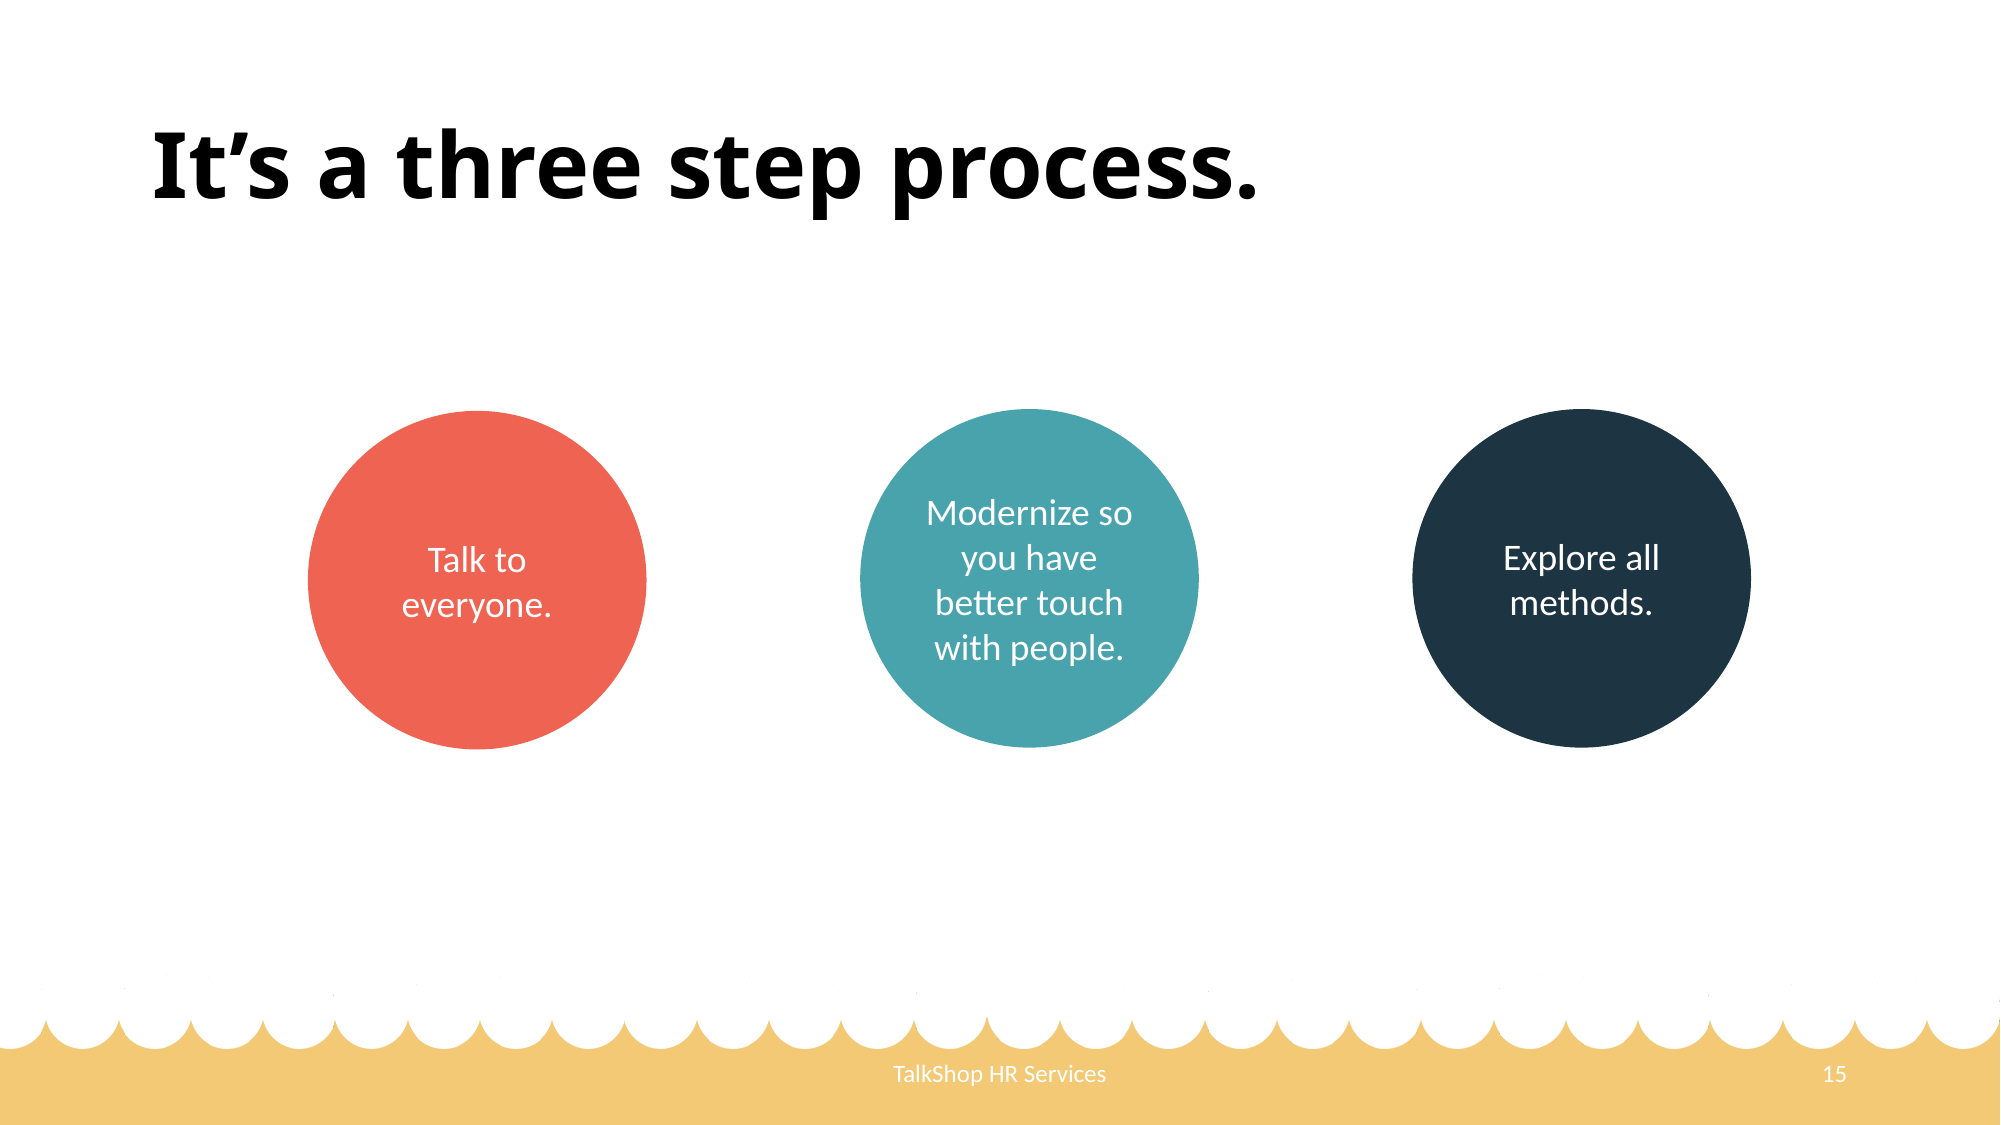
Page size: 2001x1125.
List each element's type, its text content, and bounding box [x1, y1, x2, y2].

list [0, 974, 2000, 1049]
slide_number 15 [1412, 1049, 1863, 1103]
title It’s a three step process. [137, 59, 1863, 278]
text_box Modernize so you have better touch with people. [859, 407, 1200, 749]
text_box Talk to everyone. [306, 409, 648, 751]
text_box Explore all methods. [1411, 407, 1753, 749]
text_box [0, 1049, 2000, 1125]
footer TalkShop HR Services [662, 1049, 1338, 1103]
